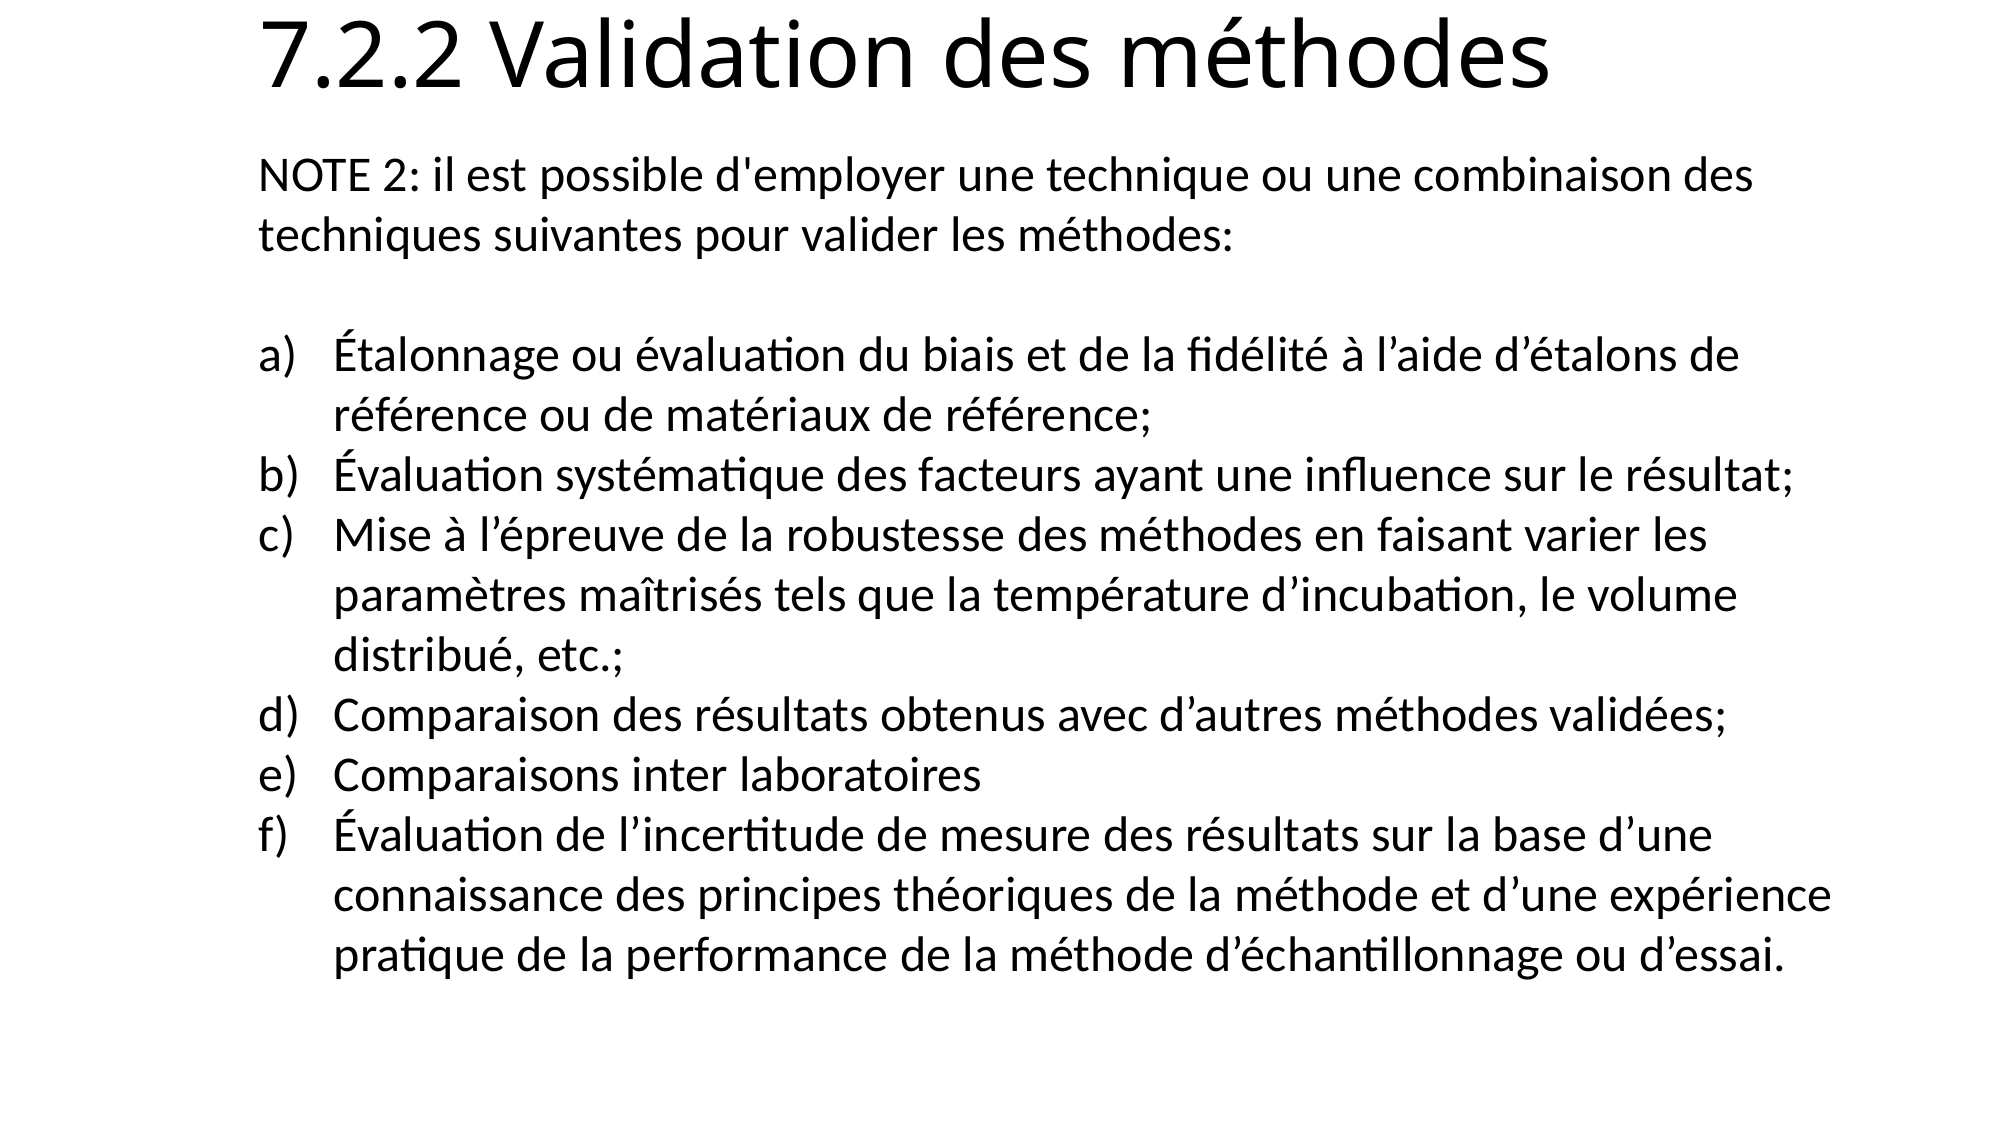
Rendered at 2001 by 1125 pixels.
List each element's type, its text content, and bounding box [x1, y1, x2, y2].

text_box NOTE 2: il est possible d'employer une technique ou une combinaison des techniques suivantes pour valider les méthodes: Étalonnage ou évaluation du biais et de la fidélité à l’aide d’étalons de référence ou de matériaux de référence; Évaluation systématique des facteurs ayant une influence sur le résultat; Mise à l’épreuve de la robustesse des méthodes en faisant varier les paramètres maîtrisés tels que la température d’incubation, le volume distribué, etc.; Comparaison des résultats obtenus avec d’autres méthodes validées; Comparaisons inter laboratoires Évaluation de l’incertitude de mesure des résultats sur la base d’une connaissance des principes théoriques de la méthode et d’une expérience pratique de la performance de la méthode d’échantillonnage ou d’essai. [244, 133, 1945, 989]
title 7.2.2 Validation des méthodes [244, 0, 1599, 102]
